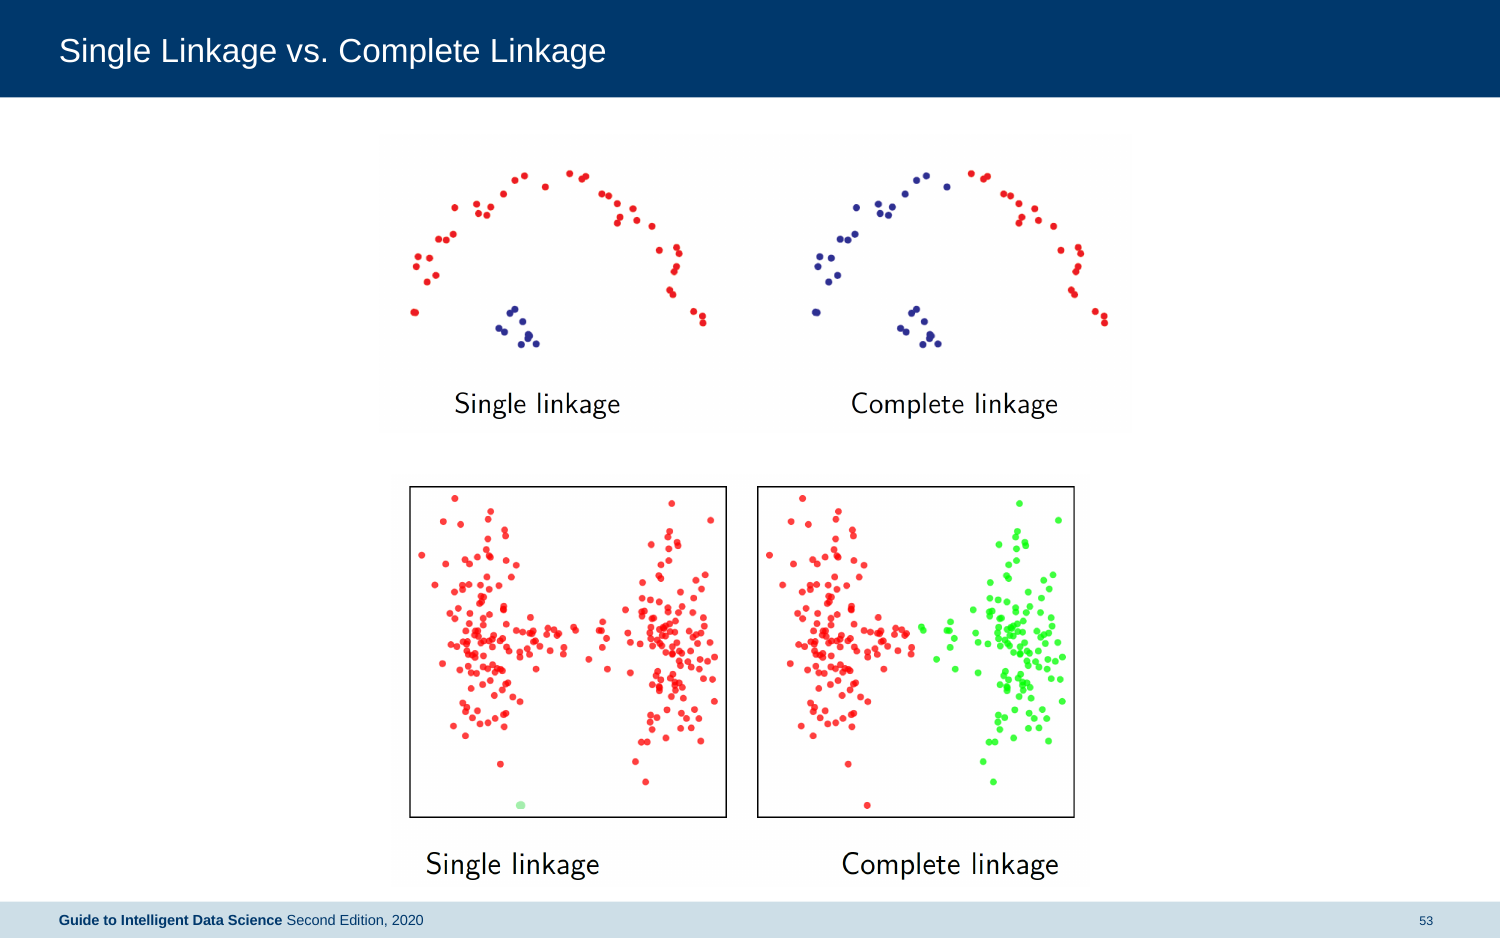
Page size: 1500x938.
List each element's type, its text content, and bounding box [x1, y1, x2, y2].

picture [391, 474, 1090, 887]
picture [379, 134, 1132, 433]
title Single Linkage vs. Complete Linkage [58, 28, 1442, 70]
slide_number 53 [1411, 900, 1442, 938]
